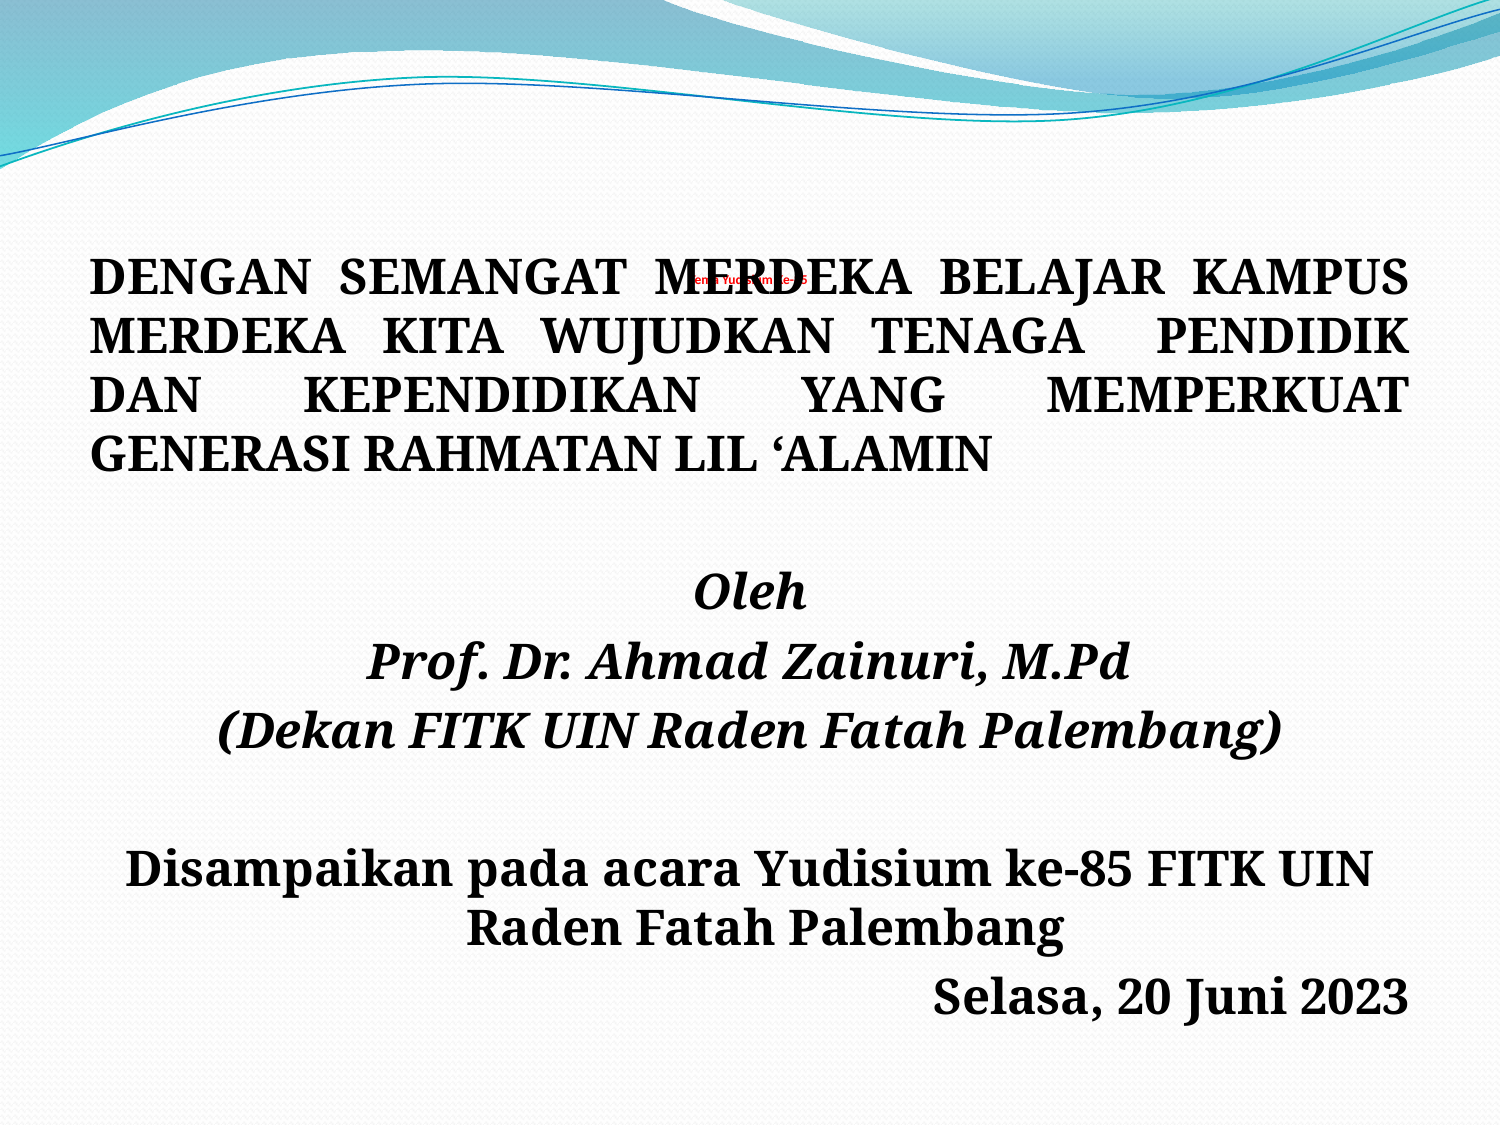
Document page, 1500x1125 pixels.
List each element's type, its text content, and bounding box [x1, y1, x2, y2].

list DENGAN SEMANGAT MERDEKA BELAJAR KAMPUS MERDEKA KITA WUJUDKAN TENAGA PENDIDIK DAN KEPENDIDIKAN YANG MEMPERKUAT GENERASI RAHMATAN LIL ‘ALAMIN Oleh Prof. Dr. Ahmad Zainuri, M.Pd (Dekan FITK UIN Raden Fatah Palembang) Disampaikan pada acara Yudisium ke-85 FITK UIN Raden Fatah Palembang Selasa, 20 Juni 2023 [75, 237, 1425, 1038]
title Tema Yudisium Ke-85 [75, 115, 1425, 237]
